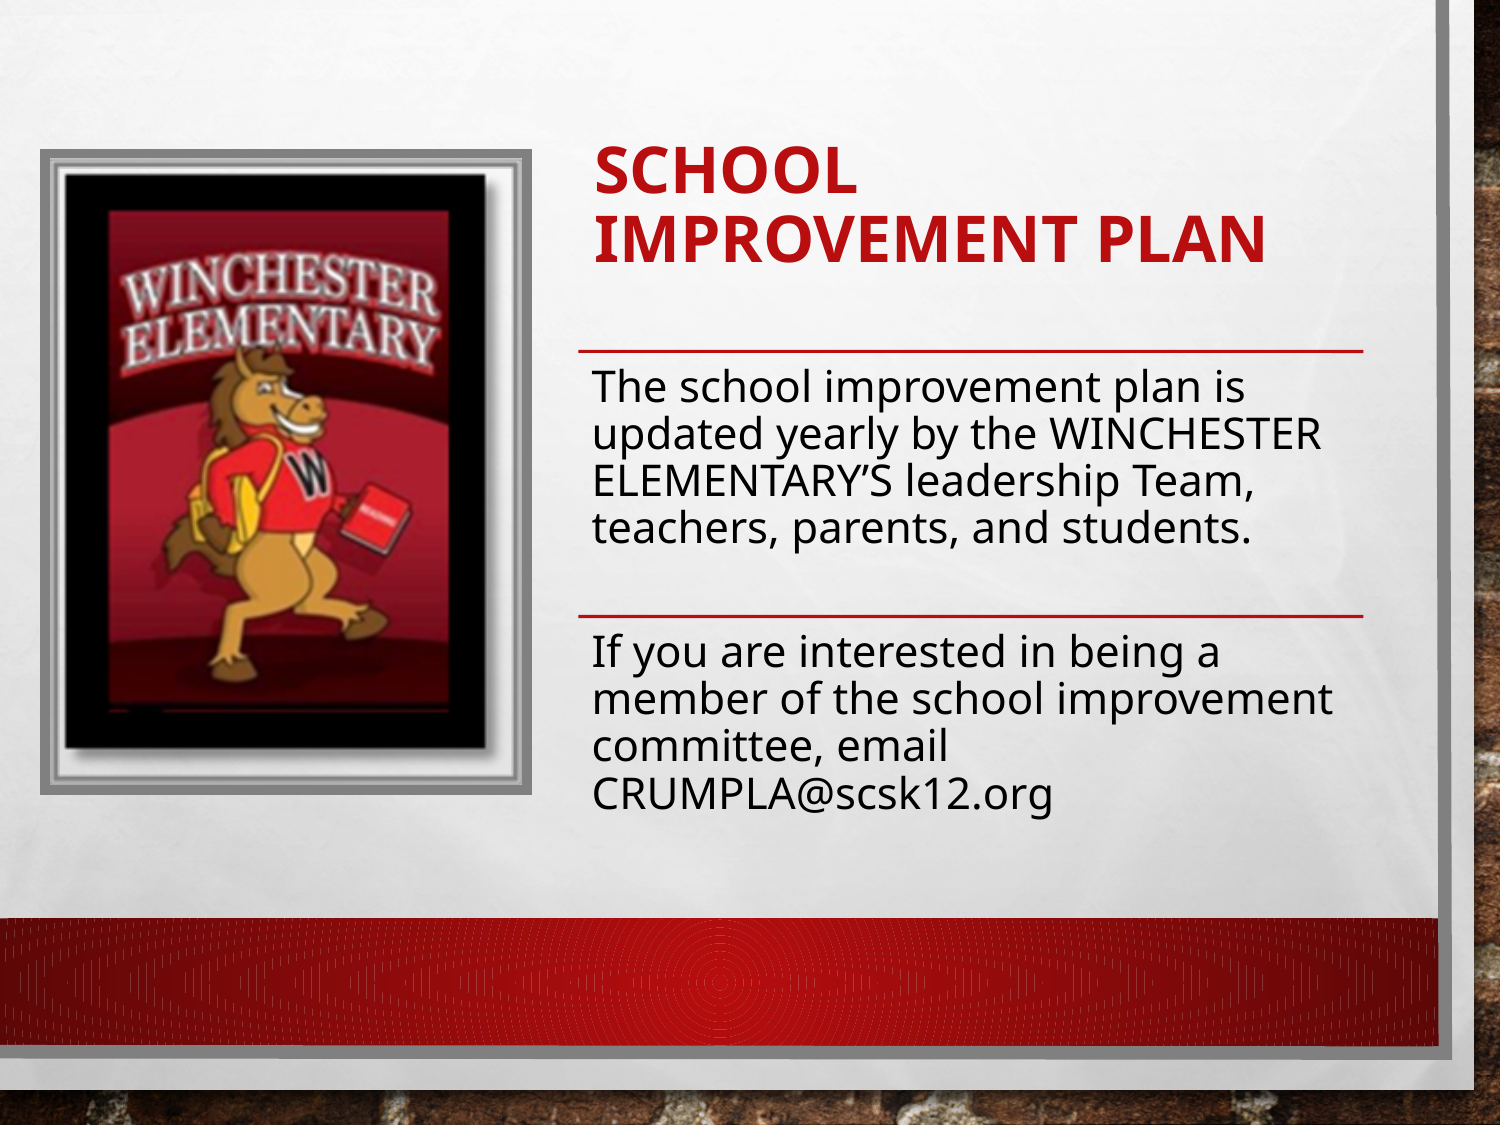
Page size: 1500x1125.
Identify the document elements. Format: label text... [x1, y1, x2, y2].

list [578, 351, 1364, 882]
picture [49, 158, 523, 786]
picture [0, 0, 1500, 1125]
title School Improvement Plan [579, 112, 1364, 302]
